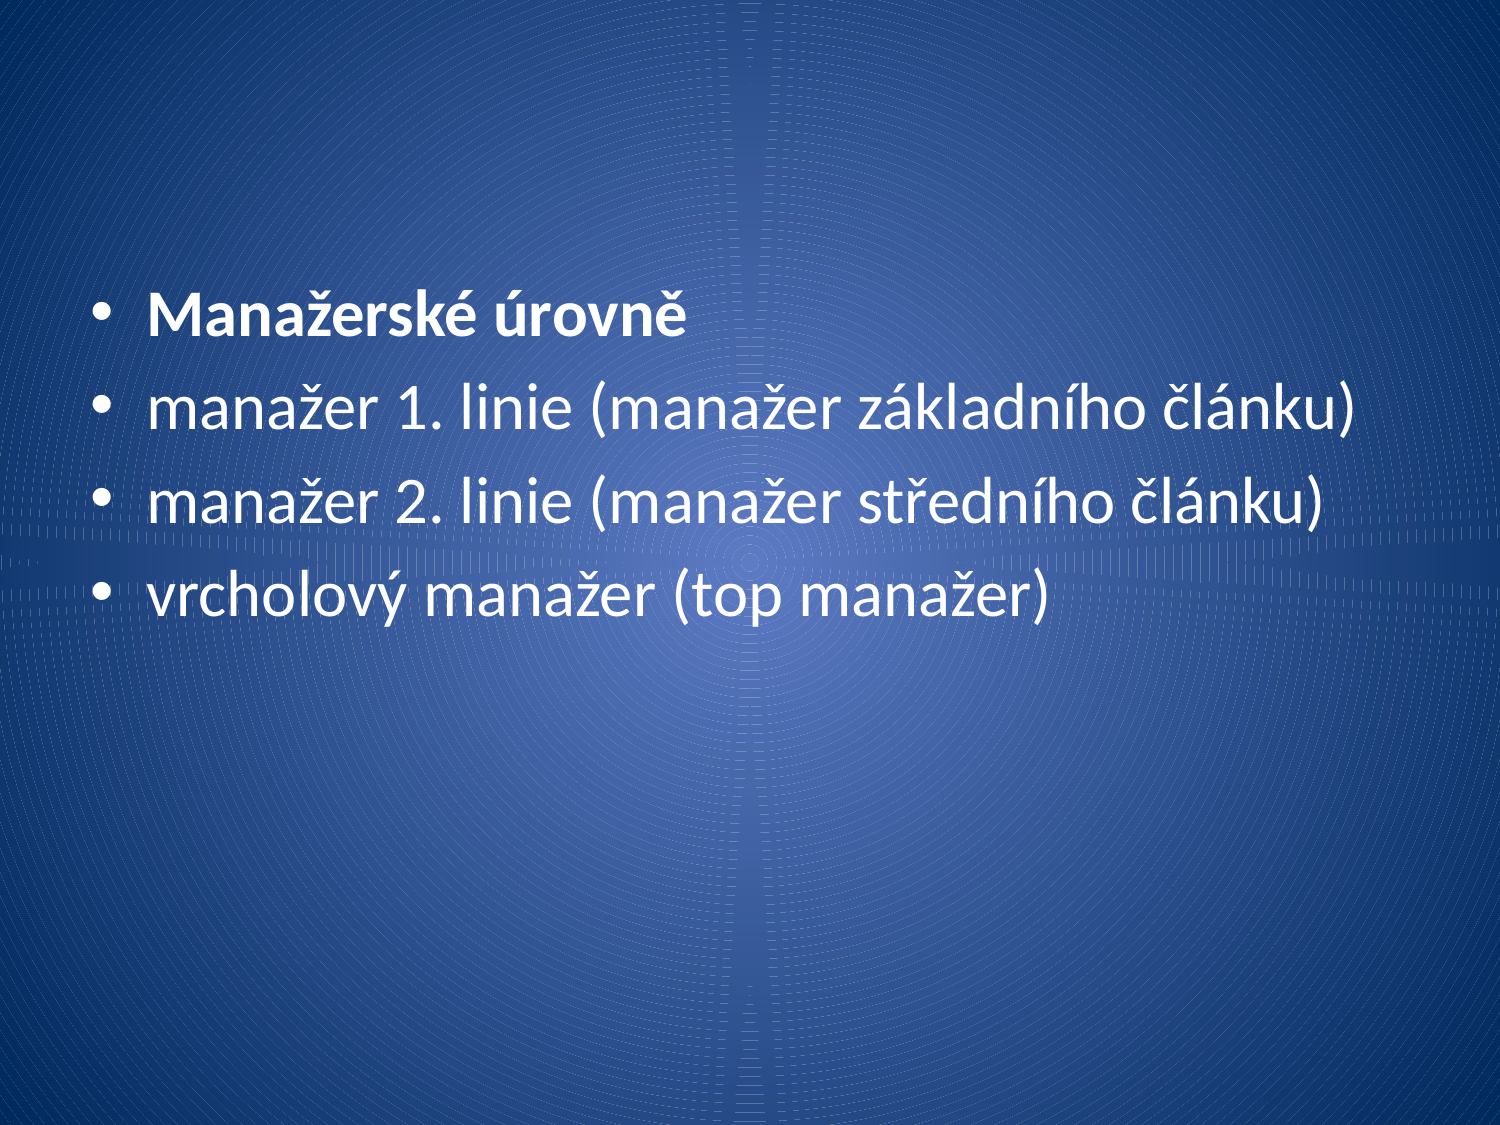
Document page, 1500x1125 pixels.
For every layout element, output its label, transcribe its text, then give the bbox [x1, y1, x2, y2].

list Manažerské úrovně manažer 1. linie (manažer základního článku) manažer 2. linie (manažer středního článku) vrcholový manažer (top manažer) [75, 262, 1425, 1005]
